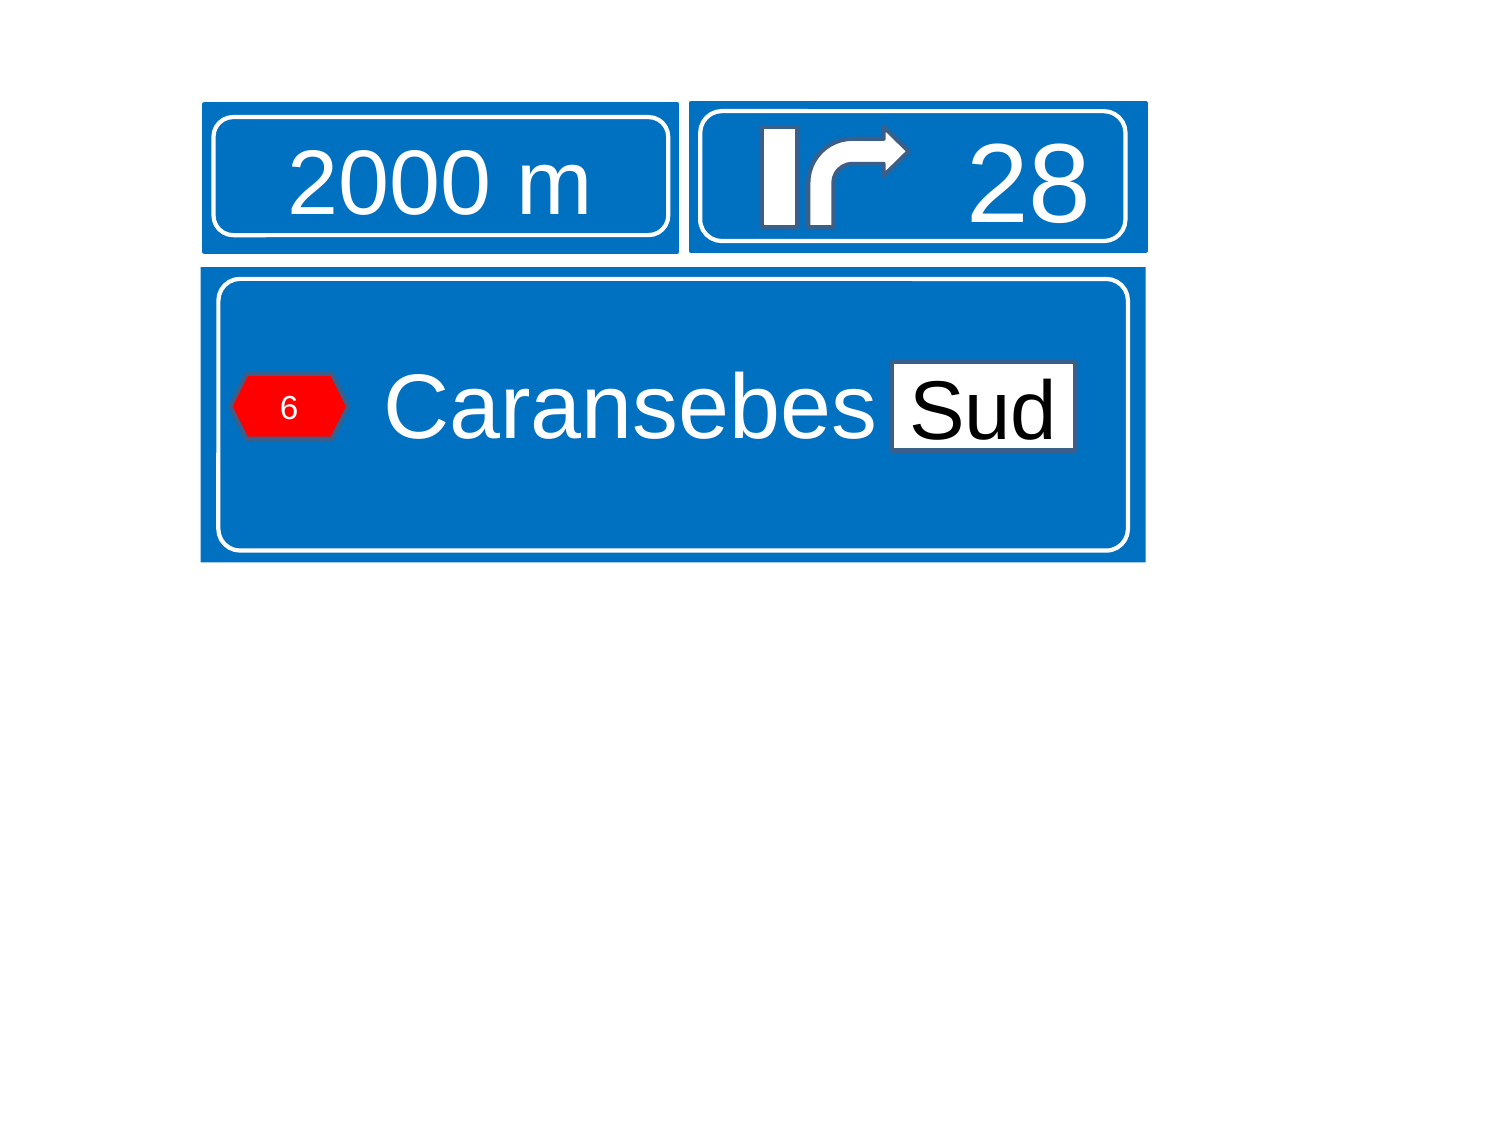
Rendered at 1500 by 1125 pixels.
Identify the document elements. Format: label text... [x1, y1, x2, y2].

text_box Sud [890, 360, 1077, 453]
text_box [216, 276, 1131, 553]
text_box [698, 108, 1128, 244]
text_box [211, 114, 671, 238]
text_box 2000 m [202, 102, 679, 254]
text_box Caransebes Sud [200, 267, 1146, 563]
text_box 28 [689, 101, 1148, 253]
